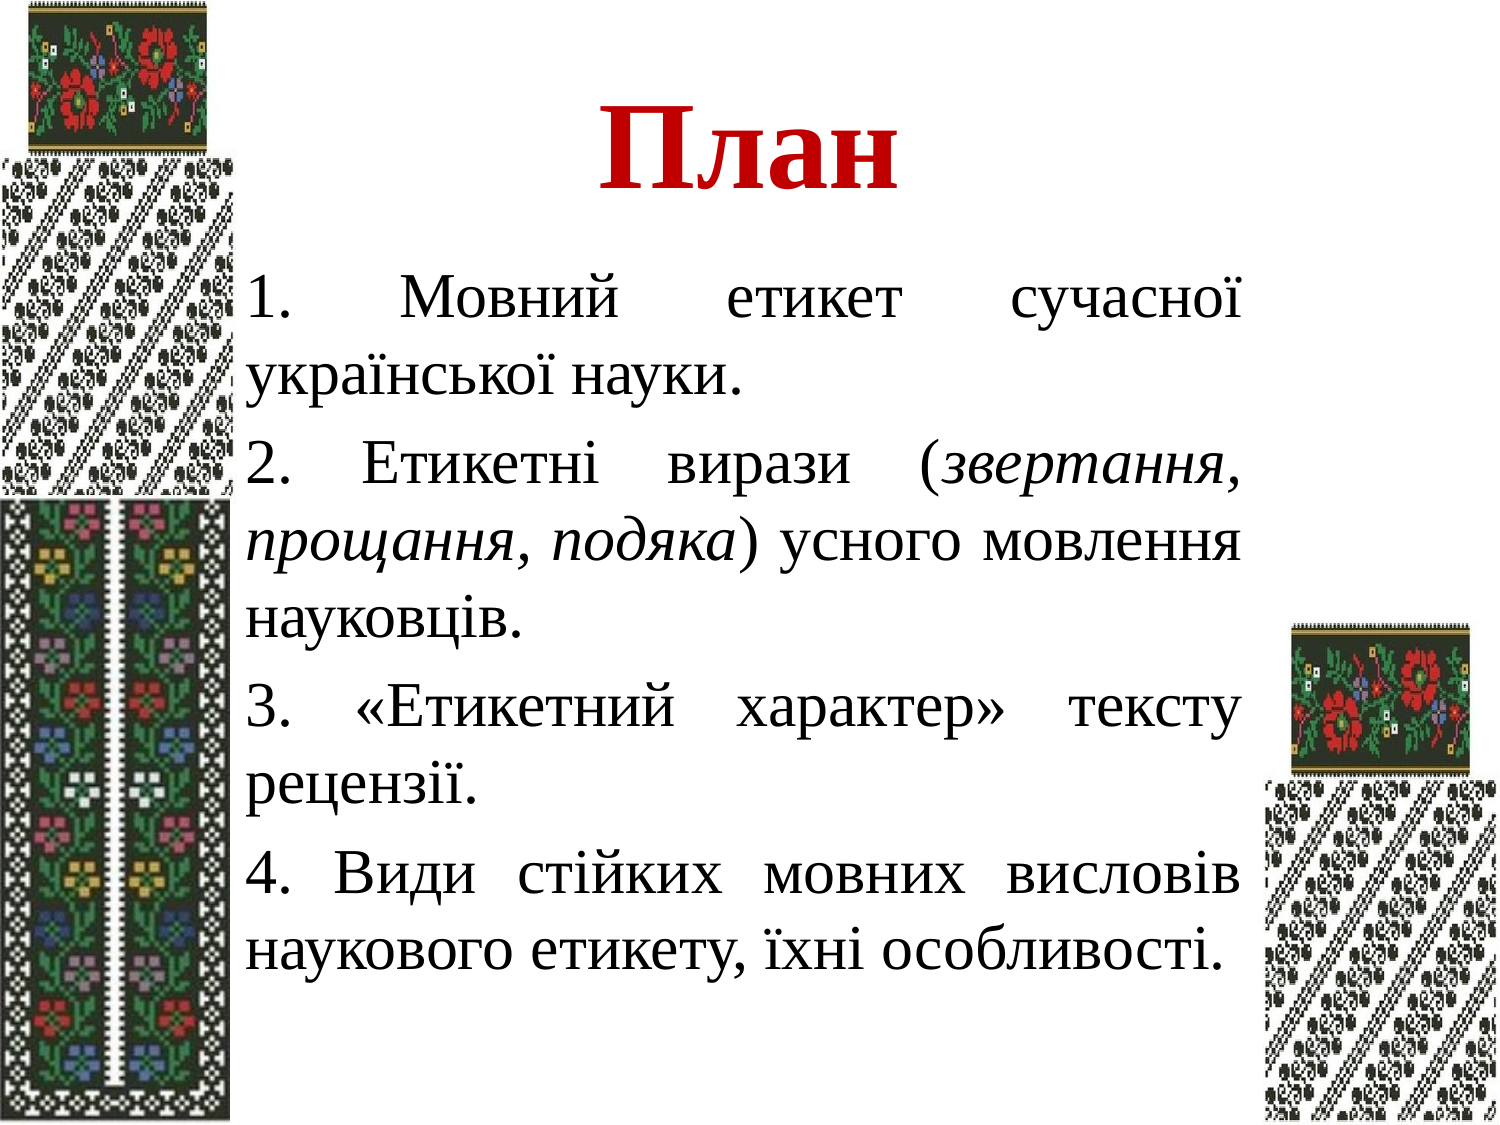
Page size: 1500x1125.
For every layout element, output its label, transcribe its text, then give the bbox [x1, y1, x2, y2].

picture [1263, 621, 1500, 1125]
picture [0, 0, 237, 1125]
title План [241, 45, 1425, 233]
list 1. Мовний етикет сучасної української науки. 2. Етикетні вирази (звертання, прощання, подяка) усного мовлення науковців. 3. «Етикетний характер» тексту рецензії. 4. Види стійких мовних висловів наукового етикету, їхні особливості. [235, 246, 1258, 1005]
